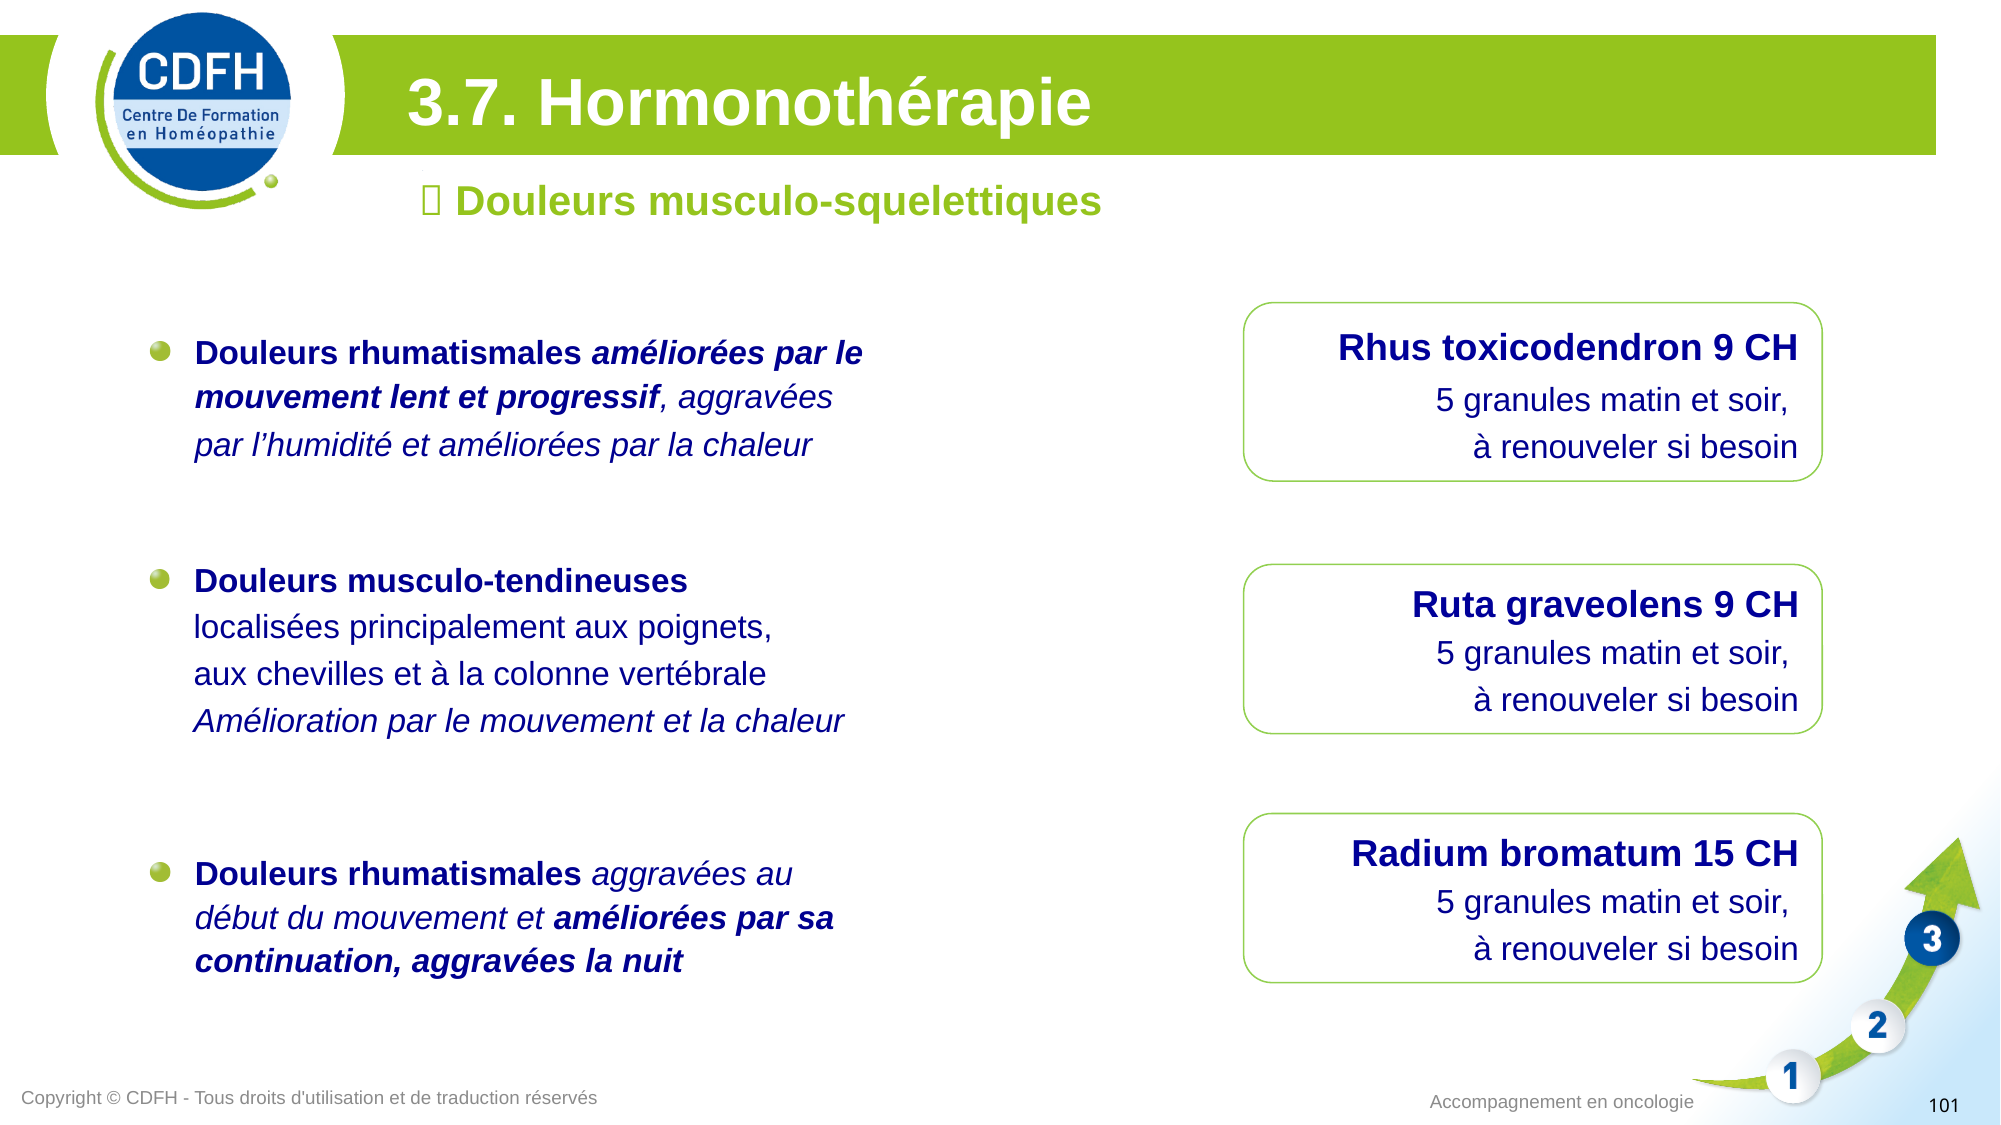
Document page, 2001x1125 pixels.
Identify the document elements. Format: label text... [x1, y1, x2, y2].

text_box Douleurs musculo-tendineuses localisées principalement aux poignets, aux chevilles et à la colonne vertébrale Amélioration par le mouvement et la chaleur [132, 551, 983, 747]
text_box Douleurs rhumatismales améliorées par le mouvement lent et progressif, aggravées par l’humidité et améliorées par la chaleur [133, 319, 906, 472]
picture [4, 0, 2001, 1125]
text_box Radium bromatum 15 CH 5 granules matin et soir, à renouveler si besoin [1243, 813, 1823, 983]
text_box 3.7. Hormonothérapie [393, 51, 1945, 147]
text_box  Douleurs musculo-squelettiques [404, 166, 1118, 231]
text_box Douleurs rhumatismales aggravées au début du mouvement et améliorées par sa continuation, aggravées la nuit [133, 840, 856, 987]
text_box Ruta graveolens 9 CH 5 granules matin et soir, à renouveler si besoin [1243, 564, 1823, 734]
text_box Rhus toxicodendron 9 CH 5 granules matin et soir, à renouveler si besoin [1243, 302, 1823, 482]
